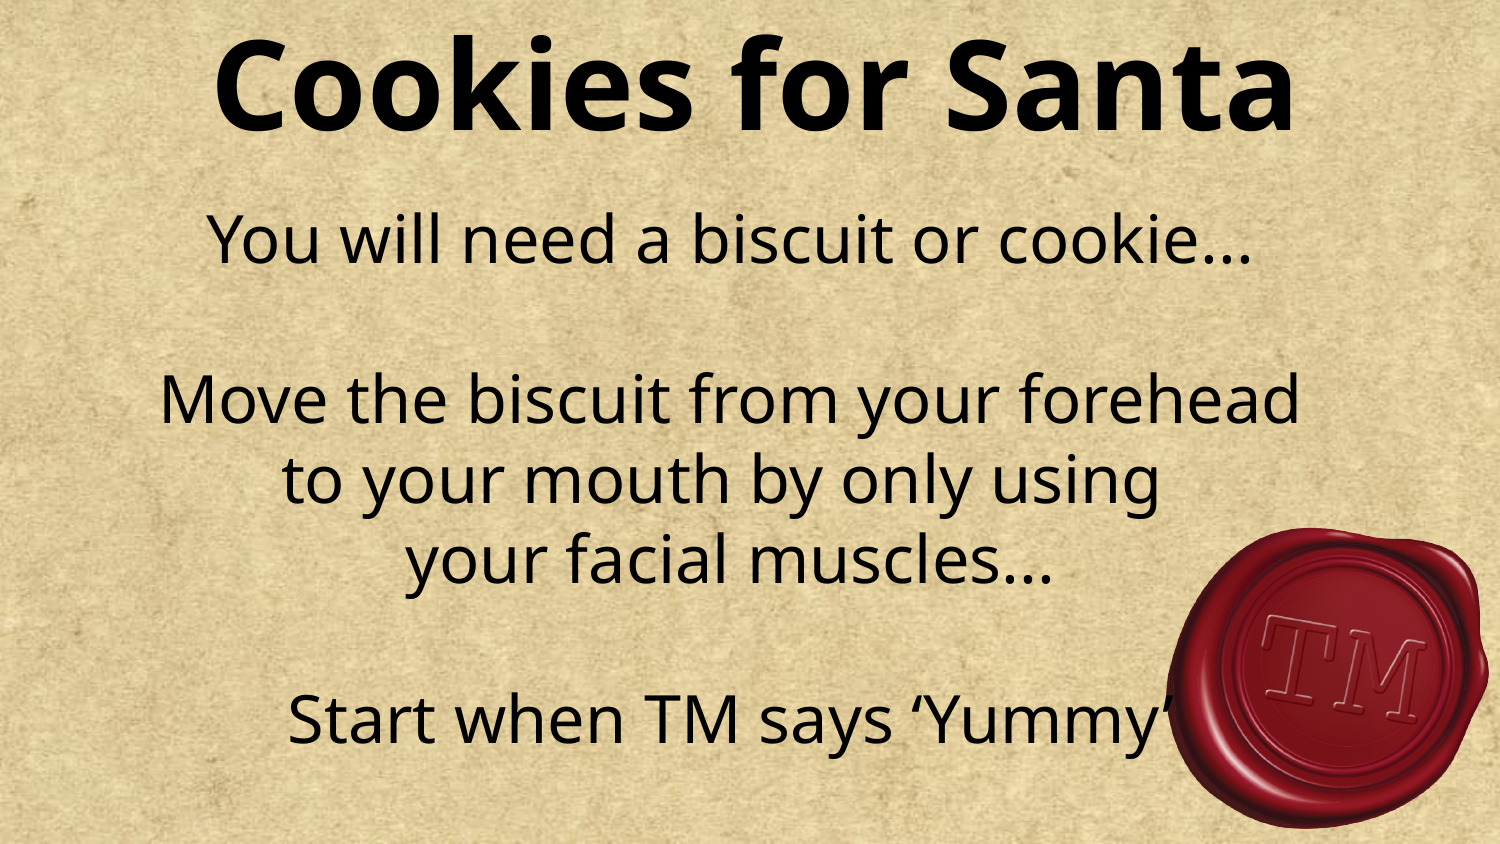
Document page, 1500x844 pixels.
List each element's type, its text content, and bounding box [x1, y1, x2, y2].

picture [0, 0, 1500, 844]
text_box Cookies for Santa [11, 0, 1500, 161]
text_box You will need a biscuit or cookie... Move the biscuit from your forehead to your mouth by only using your facial muscles... Start when TM says ‘Yummy’ [40, 167, 1422, 787]
